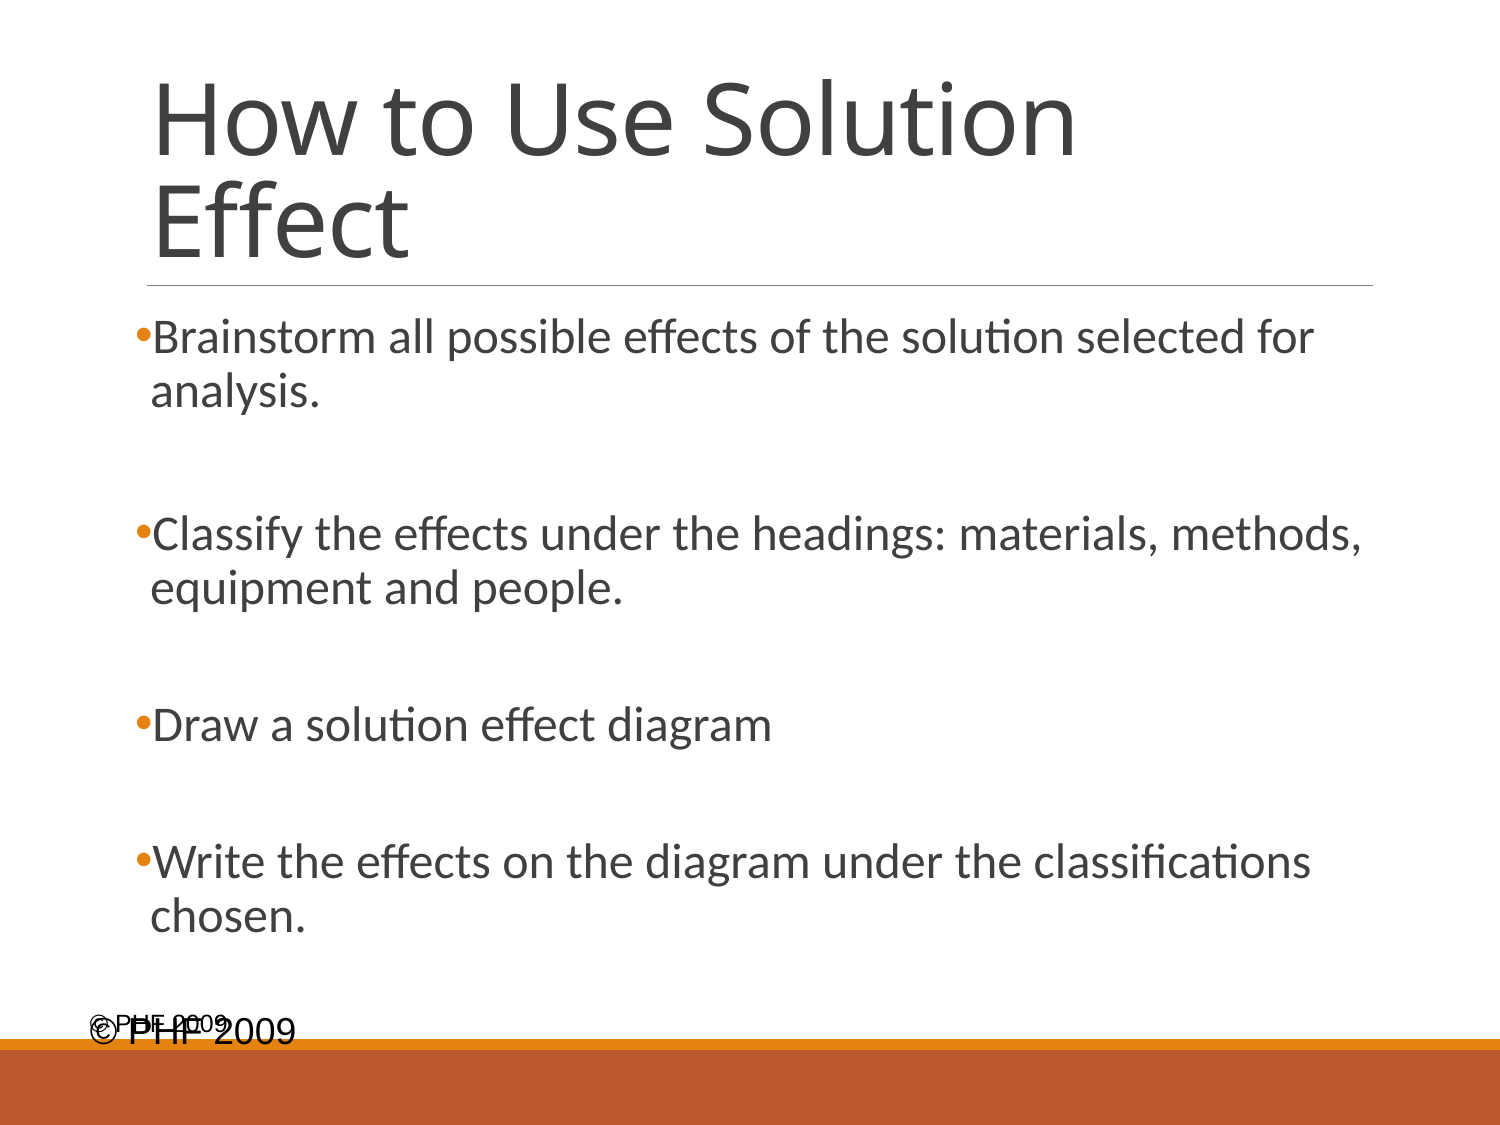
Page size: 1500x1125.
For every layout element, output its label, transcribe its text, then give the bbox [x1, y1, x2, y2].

title How to Use Solution Effect [135, 47, 1373, 285]
list Brainstorm all possible effects of the solution selected for analysis. Classify the effects under the headings: materials, methods, equipment and people. Draw a solution effect diagram Write the effects on the diagram under the classifications chosen. [135, 302, 1373, 963]
